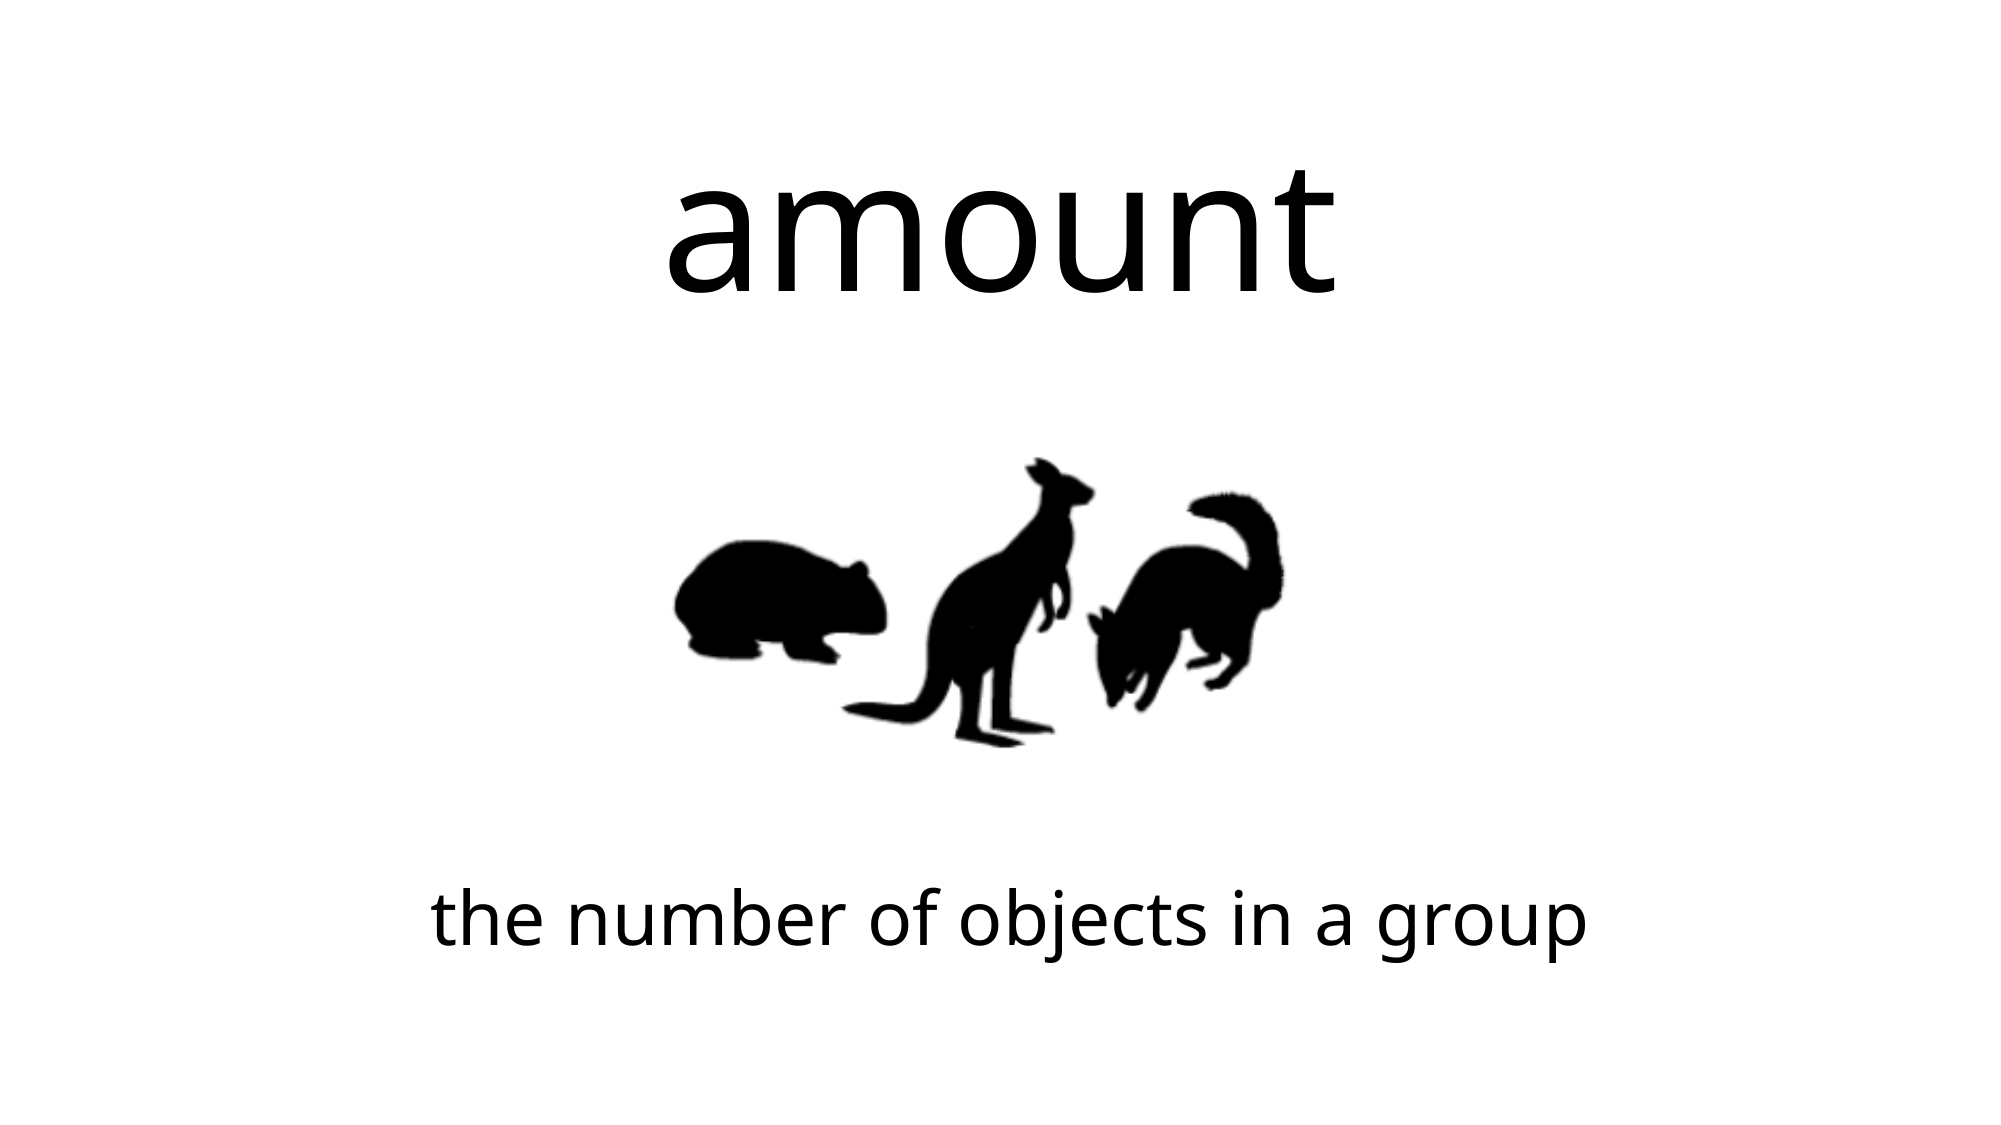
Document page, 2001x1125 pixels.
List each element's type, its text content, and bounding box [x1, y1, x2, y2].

title amount [249, 184, 1750, 339]
picture [652, 456, 1323, 759]
text_box the number of objects in a group [260, 863, 1761, 968]
